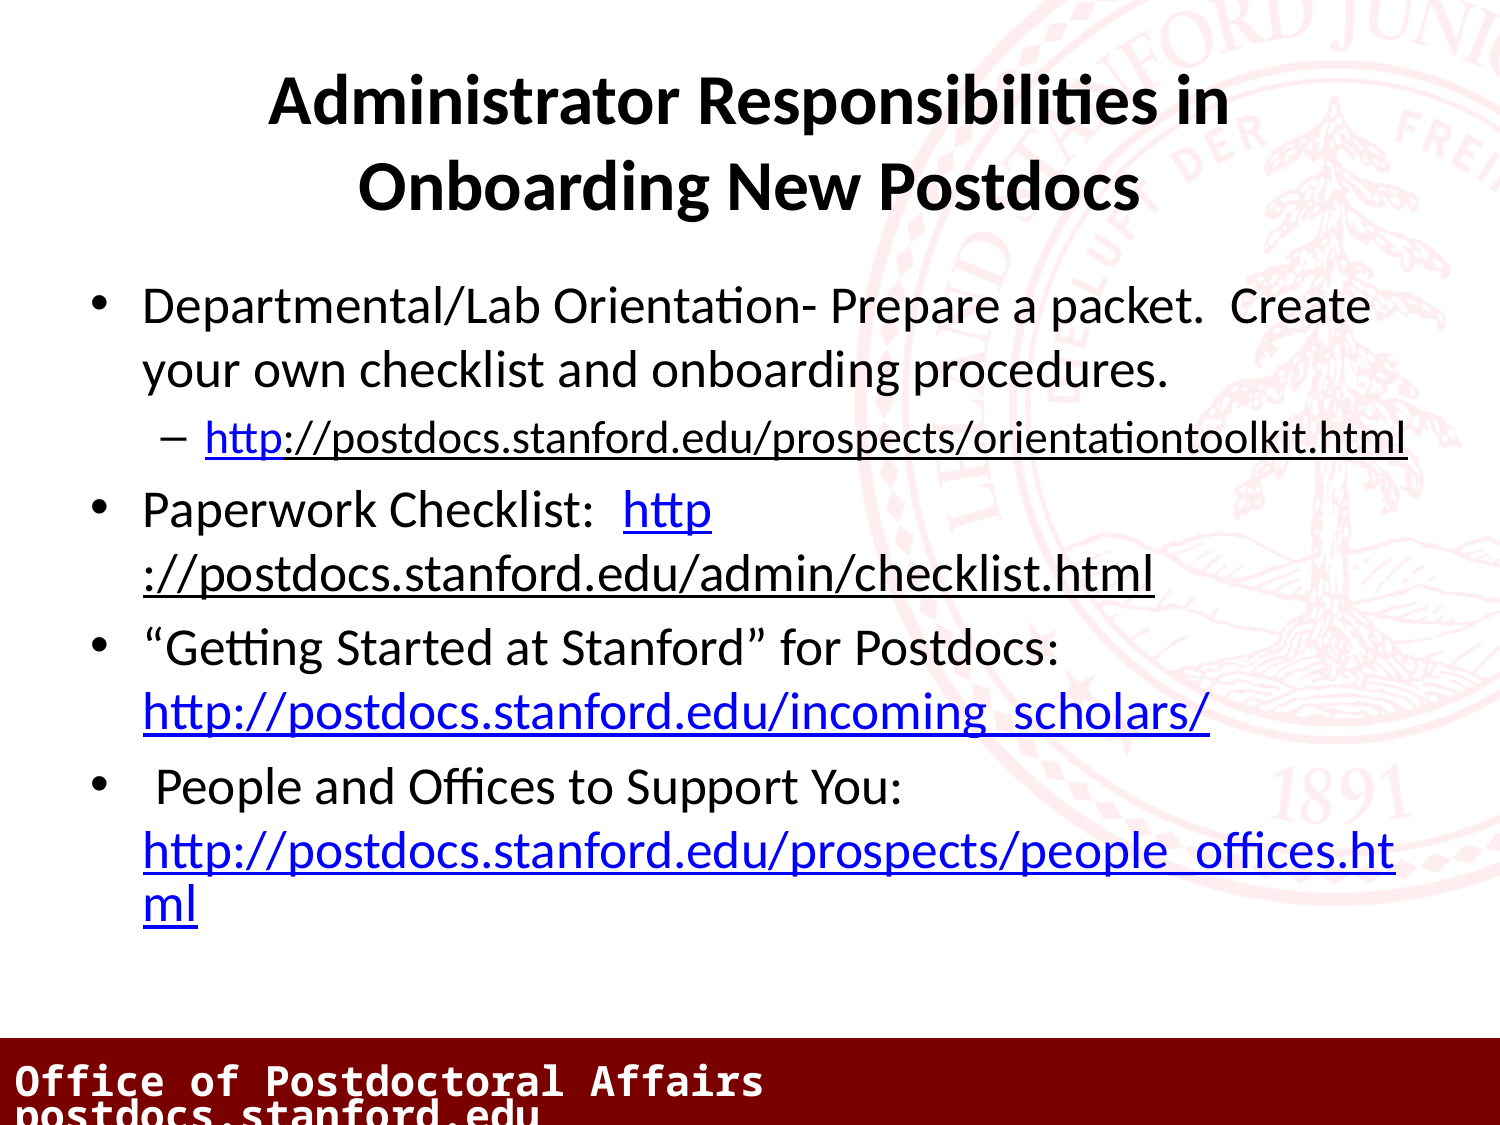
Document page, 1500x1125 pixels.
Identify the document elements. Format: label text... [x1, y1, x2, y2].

title Administrator Responsibilities in Onboarding New Postdocs [75, 45, 1425, 233]
list Departmental/Lab Orientation- Prepare a packet. Create your own checklist and onboarding procedures. http://postdocs.stanford.edu/prospects/orientationtoolkit.html Paperwork Checklist: http://postdocs.stanford.edu/admin/checklist.html “Getting Started at Stanford” for Postdocs: http://postdocs.stanford.edu/incoming_scholars/ People and Offices to Support You: http://postdocs.stanford.edu/prospects/people_offices.html [75, 262, 1425, 1005]
